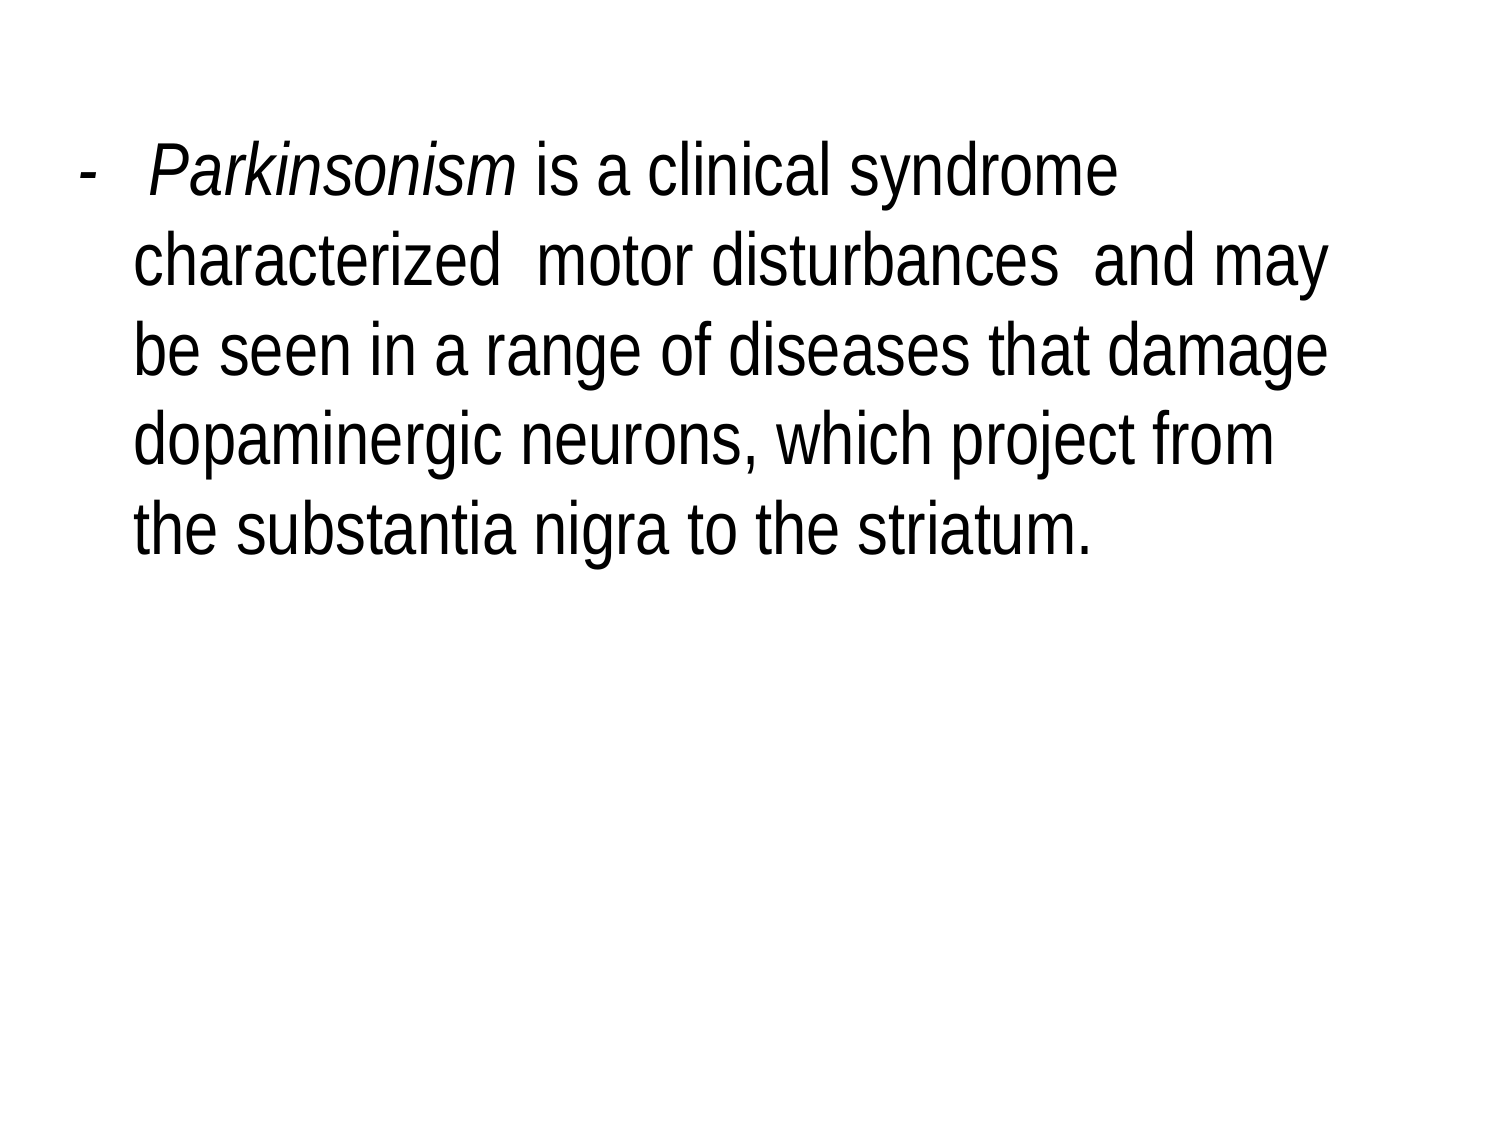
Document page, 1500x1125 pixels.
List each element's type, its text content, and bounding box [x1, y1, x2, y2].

list - Parkinsonism is a clinical syndrome characterized motor disturbances and may be seen in a range of diseases that damage dopaminergic neurons, which project from the substantia nigra to the striatum. [62, 112, 1388, 1125]
